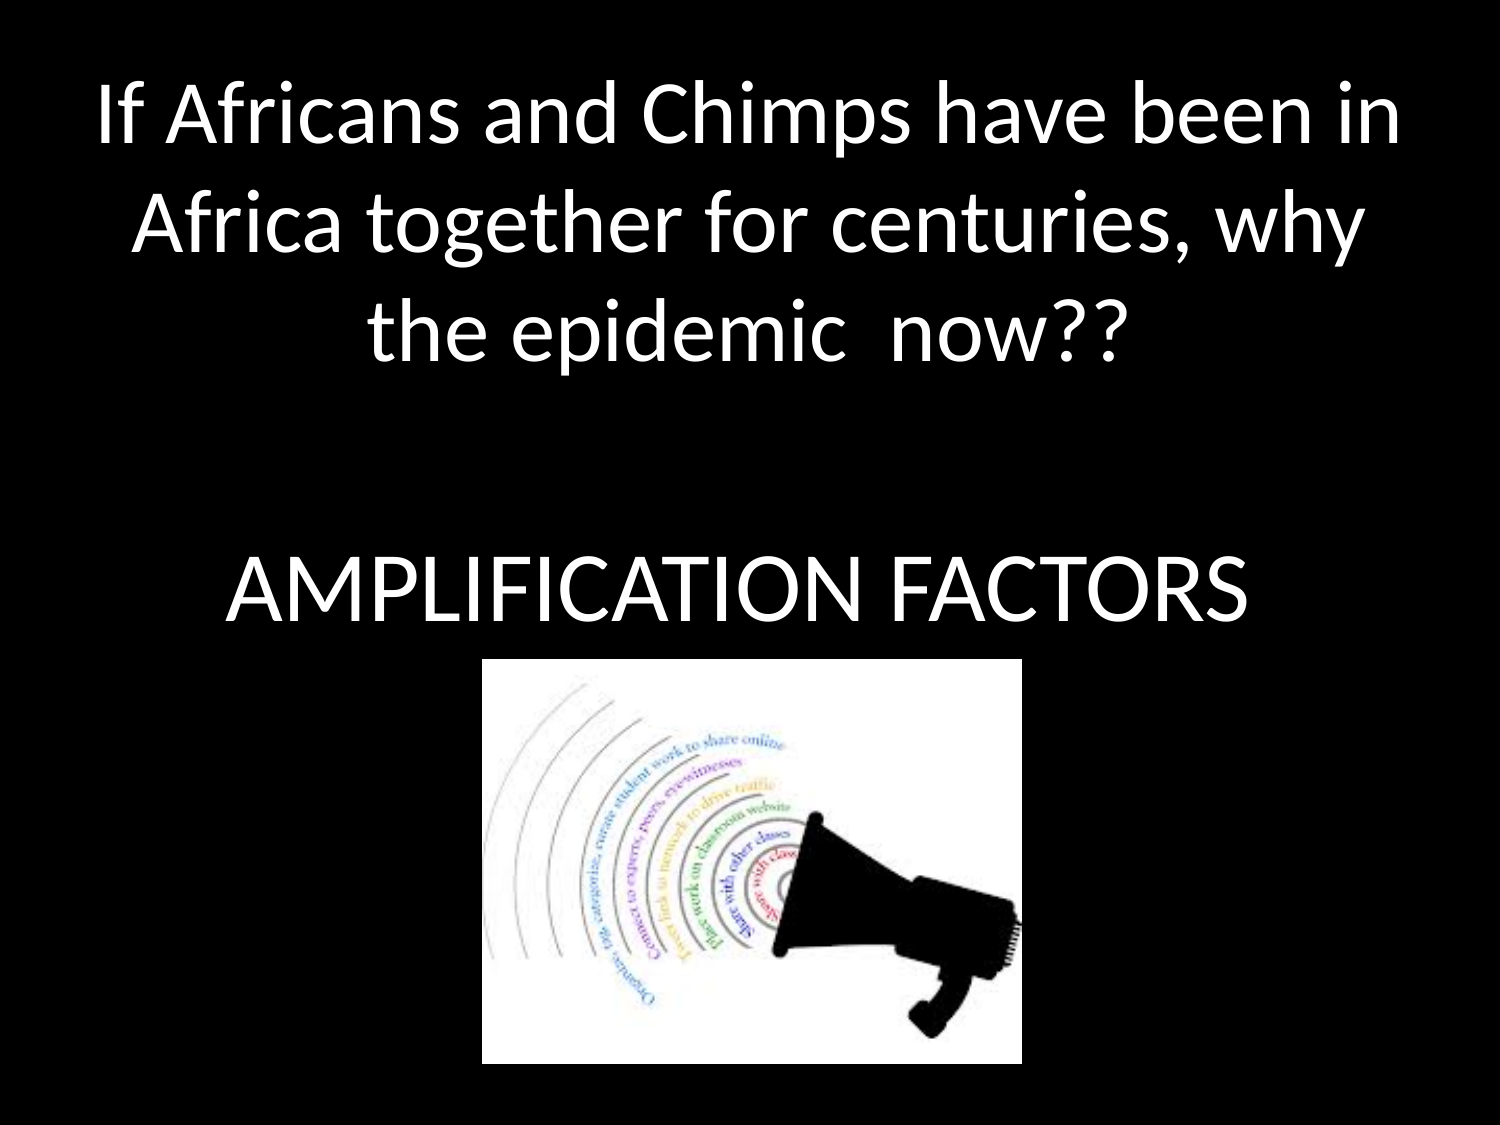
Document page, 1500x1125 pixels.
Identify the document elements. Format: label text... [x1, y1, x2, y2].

picture [482, 659, 1023, 1065]
title If Africans and Chimps have been in Africa together for centuries, why the epidemic now?? [75, 45, 1425, 389]
list AMPLIFICATION FACTORS [75, 513, 1425, 1005]
